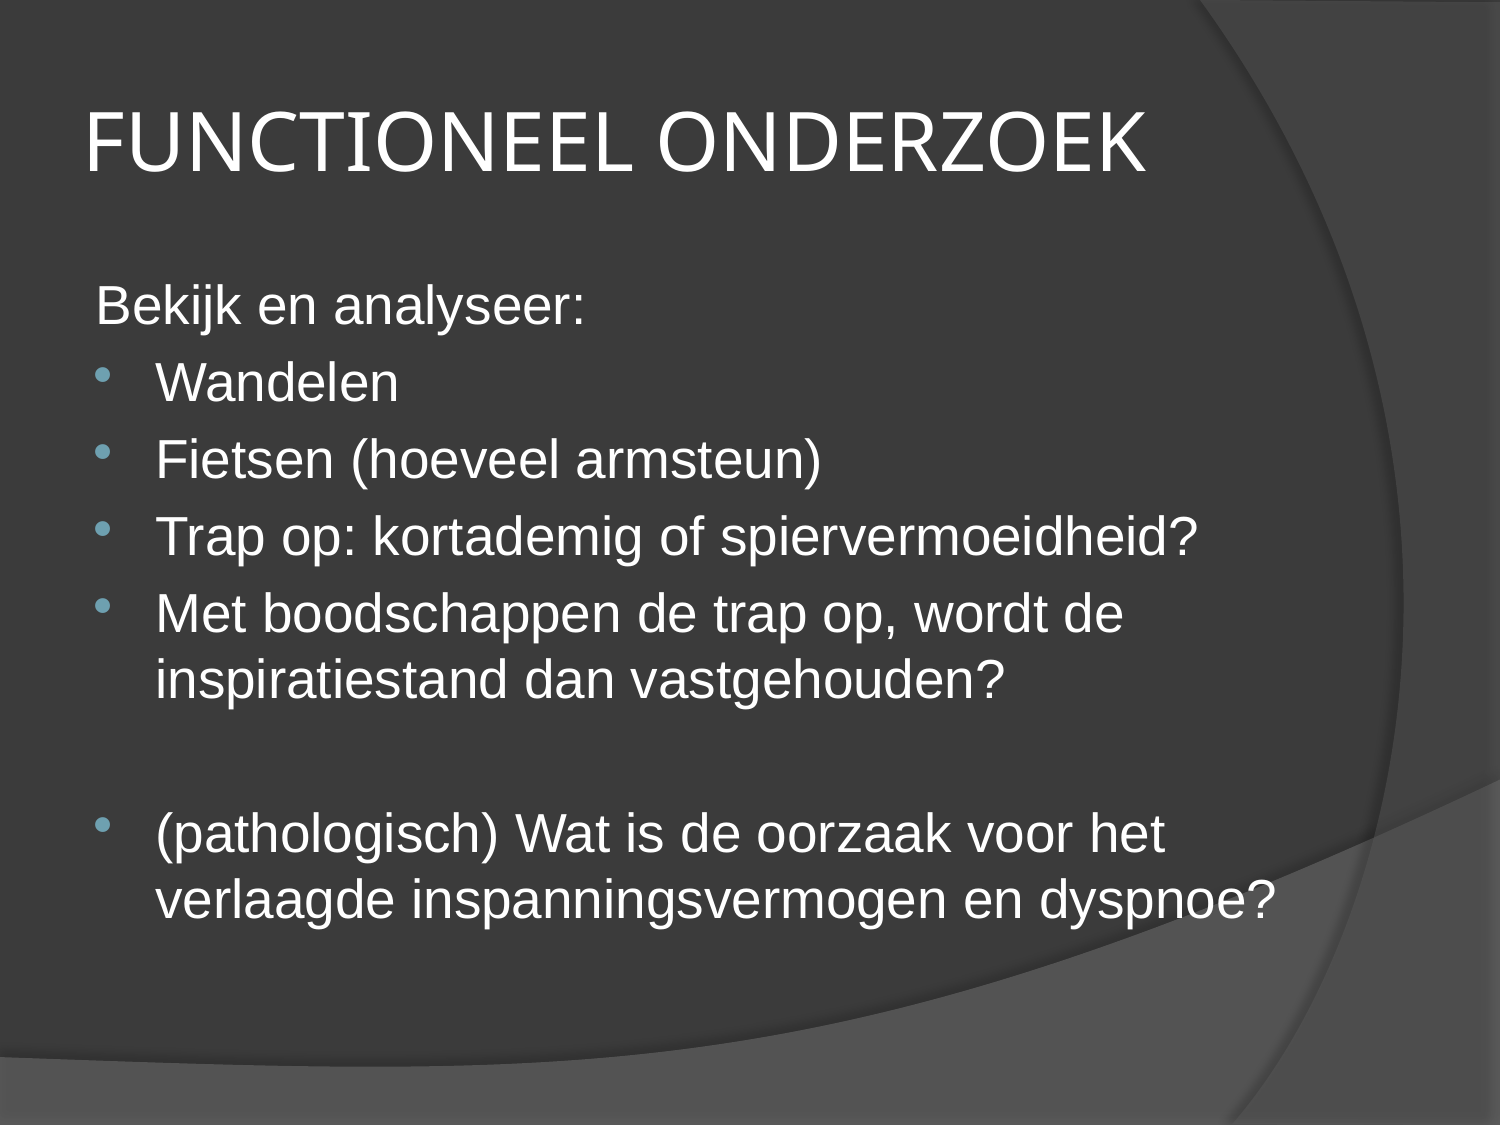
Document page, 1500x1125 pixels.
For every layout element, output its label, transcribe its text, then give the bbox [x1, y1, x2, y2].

list Bekijk en analyseer: Wandelen Fietsen (hoeveel armsteun) Trap op: kortademig of spiervermoeidheid? Met boodschappen de trap op, wordt de inspiratiestand dan vastgehouden? (pathologisch) Wat is de oorzaak voor het verlaagde inspanningsvermogen en dyspnoe? [75, 262, 1300, 1005]
title FUNCTIONEEL ONDERZOEK [75, 45, 1300, 233]
